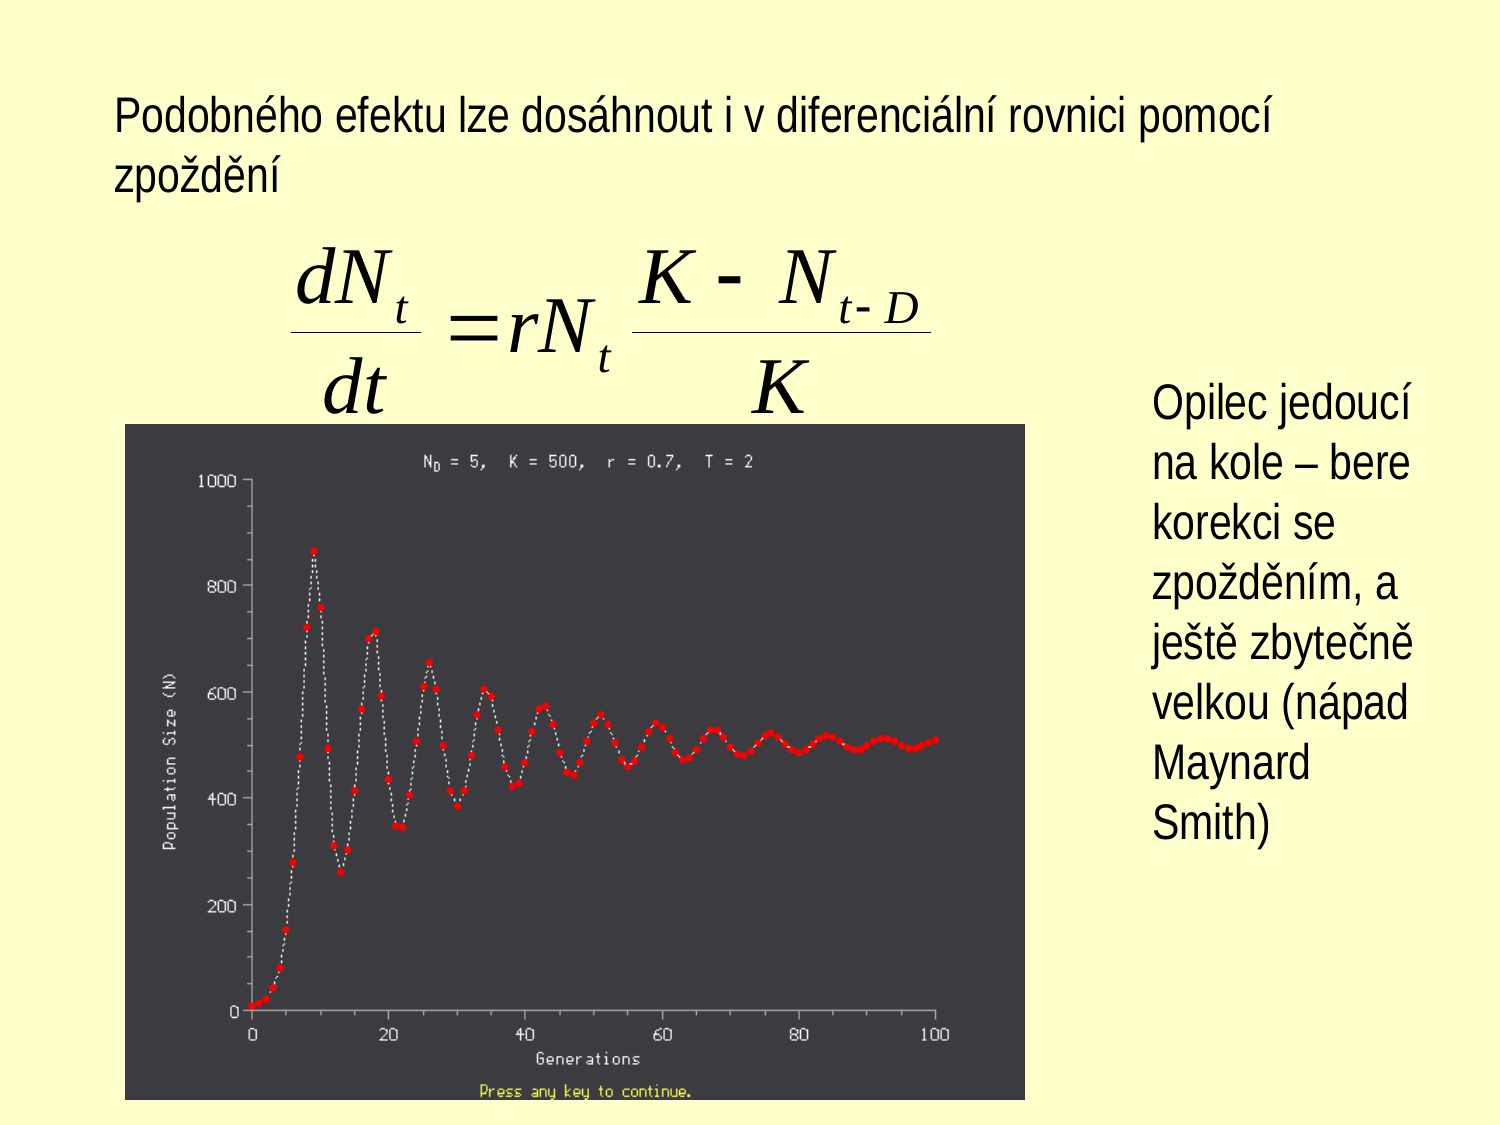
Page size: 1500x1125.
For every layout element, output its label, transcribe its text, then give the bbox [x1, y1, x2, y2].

text_box Opilec jedoucí na kole – bere korekci se zpožděním, a ještě zbytečně velkou (nápad Maynard Smith) [1137, 362, 1438, 858]
text_box Podobného efektu lze dosáhnout i v diferenciální rovnici pomocí zpoždění [99, 74, 1363, 210]
picture [124, 424, 1026, 1101]
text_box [276, 224, 951, 423]
